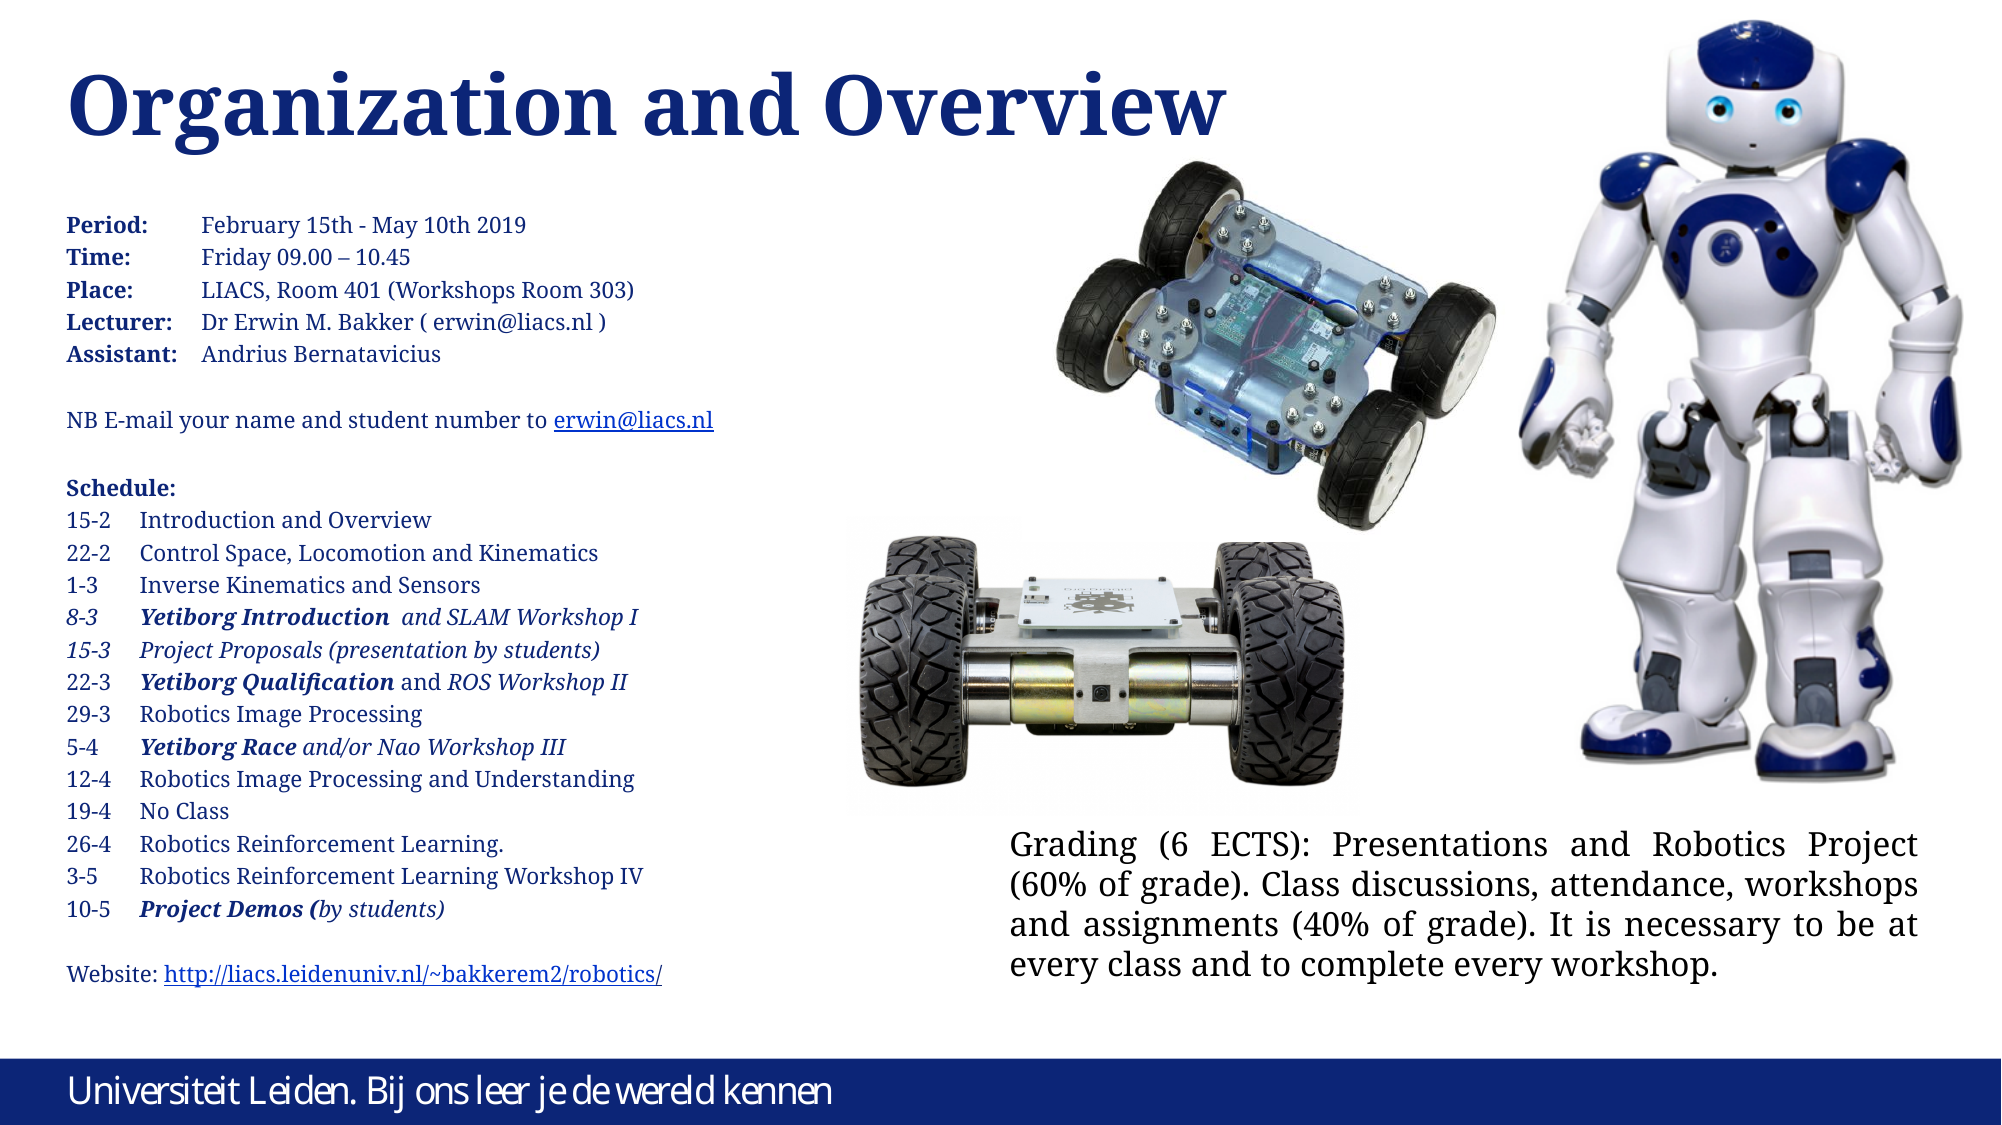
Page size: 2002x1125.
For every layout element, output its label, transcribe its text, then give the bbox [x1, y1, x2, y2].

text_box Grading (6 ECTS): Presentations and Robotics Project (60% of grade). Class discussions, attendance, workshops and assignments (40% of grade). It is necessary to be at every class and to complete every workshop. [994, 815, 1935, 990]
list Period: February 15th - May 10th 2019 Time: Friday 09.00 – 10.45 Place: LIACS, Room 401 (Workshops Room 303) Lecturer: Dr Erwin M. Bakker ( erwin@liacs.nl ) Assistant: Andrius Bernatavicius NB E-mail your name and student number to erwin@liacs.nl Schedule: 15-2 Introduction and Overview 22-2 Control Space, Locomotion and Kinematics 1-3 Inverse Kinematics and Sensors 8-3 Yetiborg Introduction and SLAM Workshop I 15-3 Project Proposals (presentation by students) 22-3 Yetiborg Qualification and ROS Workshop II 29-3 Robotics Image Processing 5-4 Yetiborg Race and/or Nao Workshop III 12-4 Robotics Image Processing and Understanding 19-4 No Class 26-4 Robotics Reinforcement Learning. 3-5 Robotics Reinforcement Learning Workshop IV 10-5 Project Demos (by students) Website: http://liacs.leidenuniv.nl/~bakkerem2/robotics/ [66, 205, 1190, 993]
picture [846, 18, 1964, 816]
title Organization and Overview [66, 66, 1513, 138]
